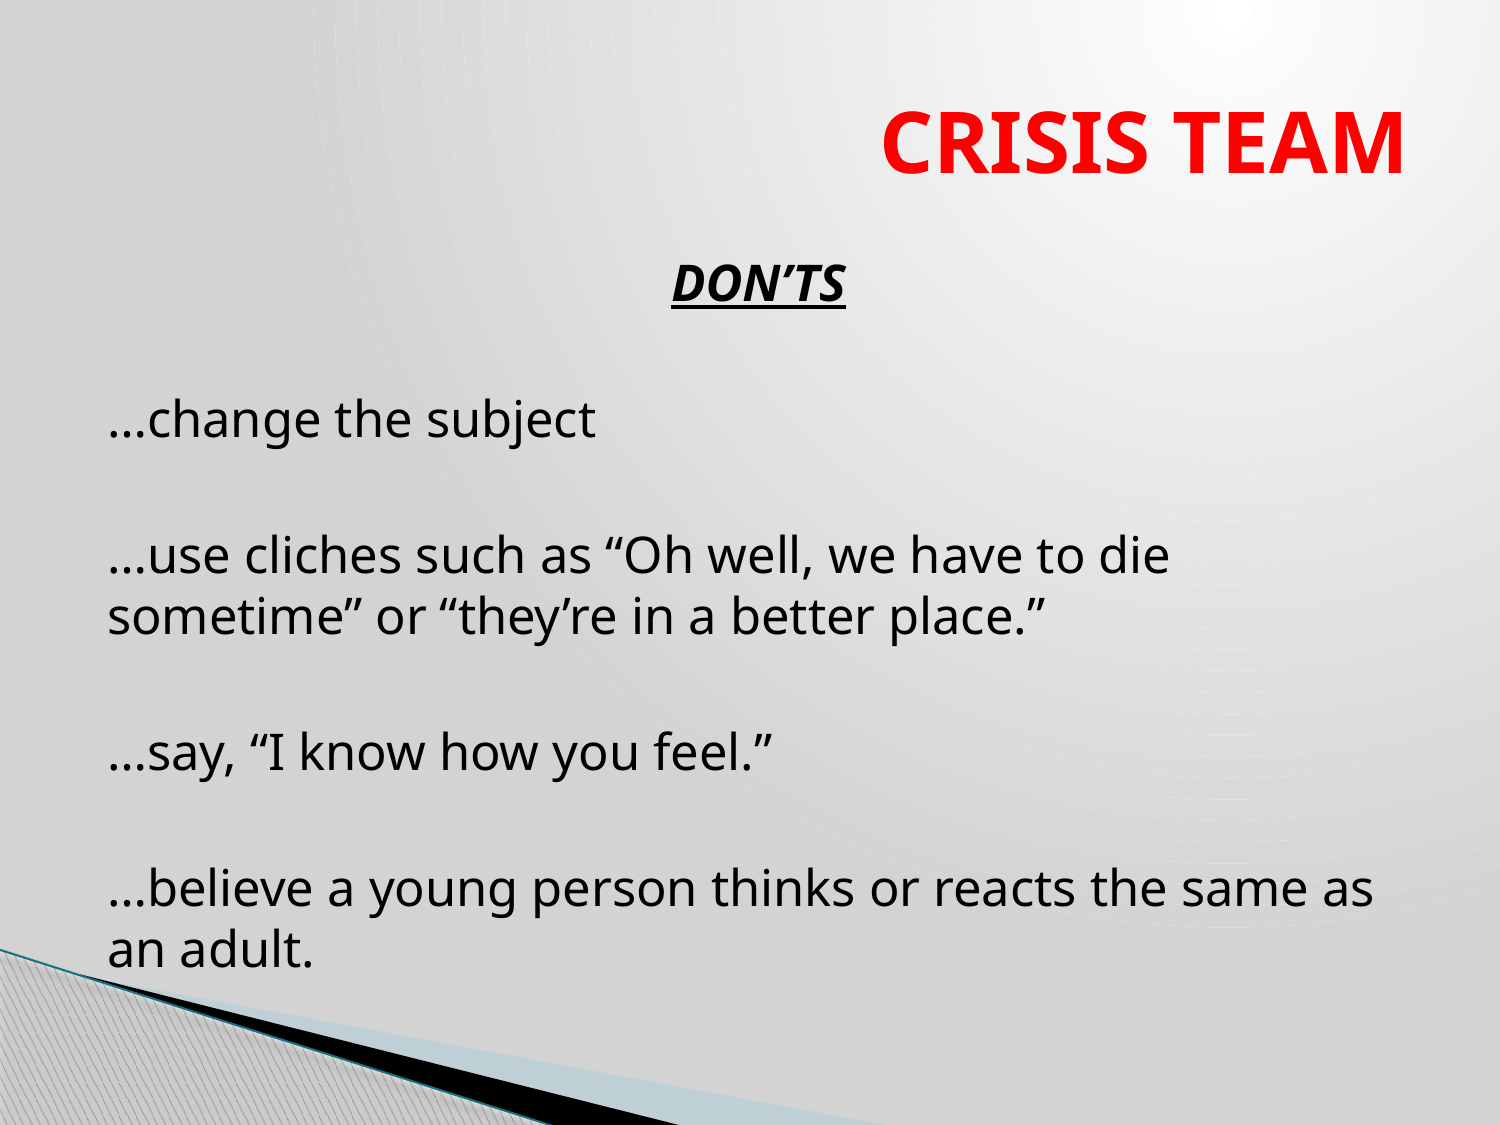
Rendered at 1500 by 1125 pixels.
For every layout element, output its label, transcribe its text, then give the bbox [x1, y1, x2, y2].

title CRISIS TEAM [75, 45, 1425, 233]
list DON’TS …change the subject …use cliches such as “Oh well, we have to die sometime” or “they’re in a better place.” …say, “I know how you feel.” …believe a young person thinks or reacts the same as an adult. [75, 243, 1425, 986]
